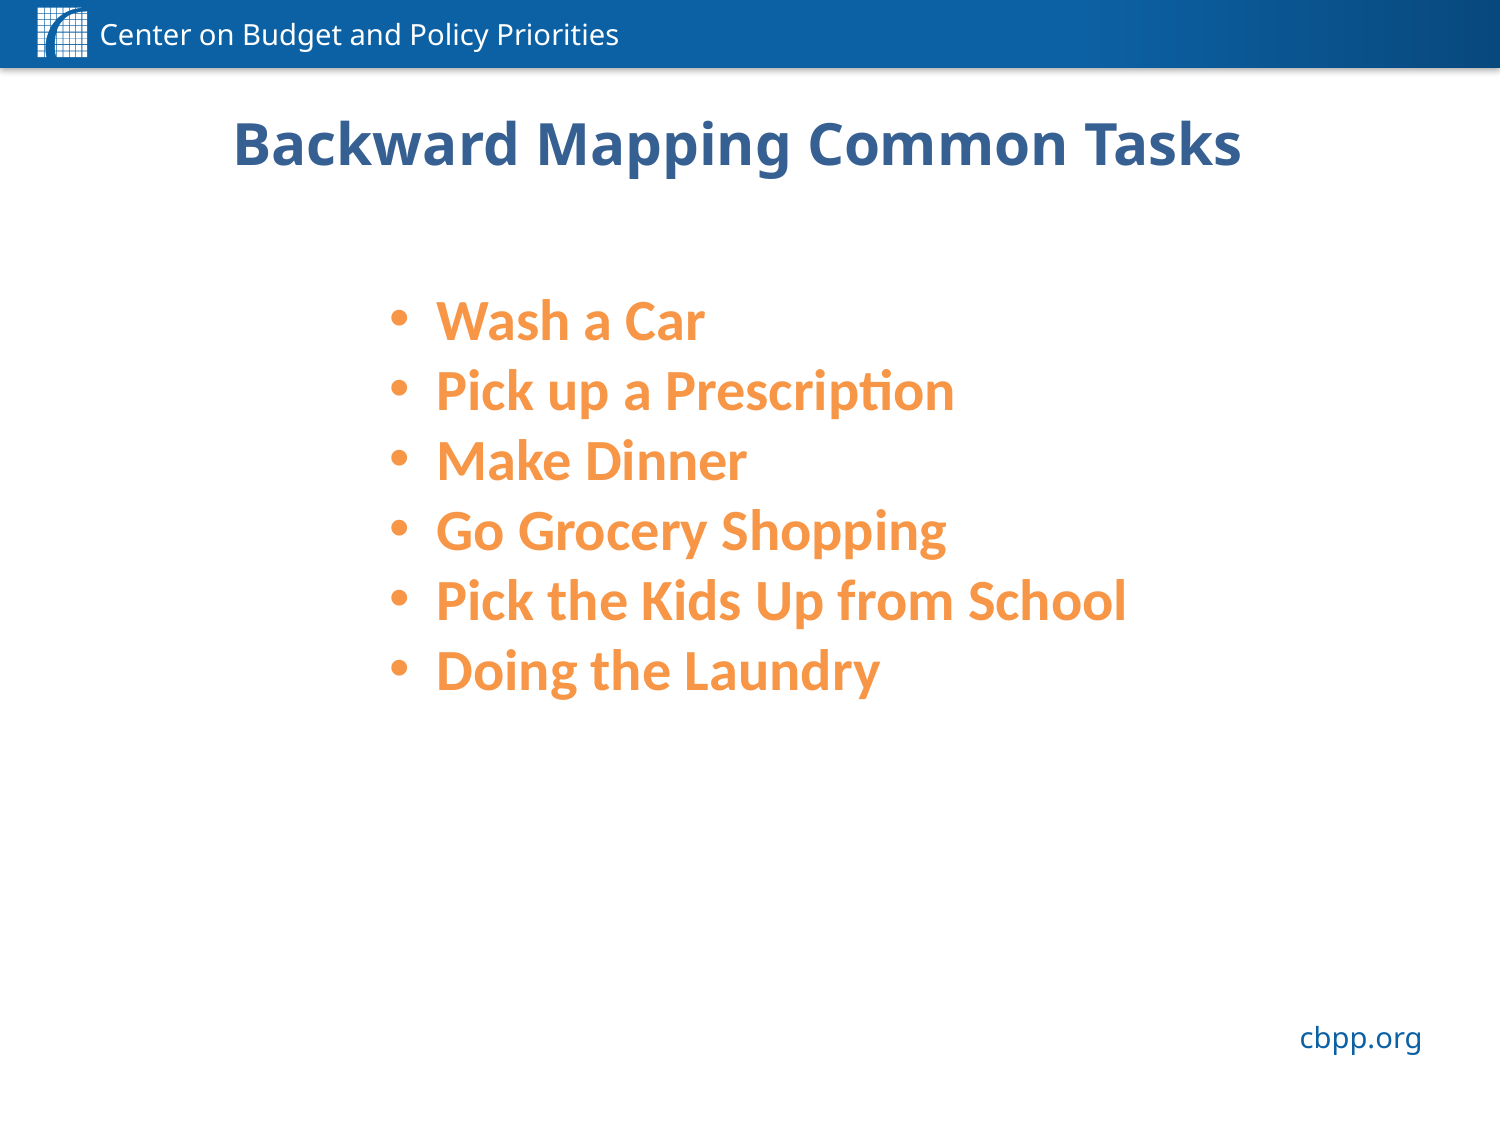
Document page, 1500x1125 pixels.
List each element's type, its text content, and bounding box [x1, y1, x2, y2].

text_box Backward Mapping Common Tasks [62, 99, 1413, 185]
text_box Wash a Car Pick up a Prescription Make Dinner Go Grocery Shopping Pick the Kids Up from School Doing the Laundry [375, 274, 1238, 710]
